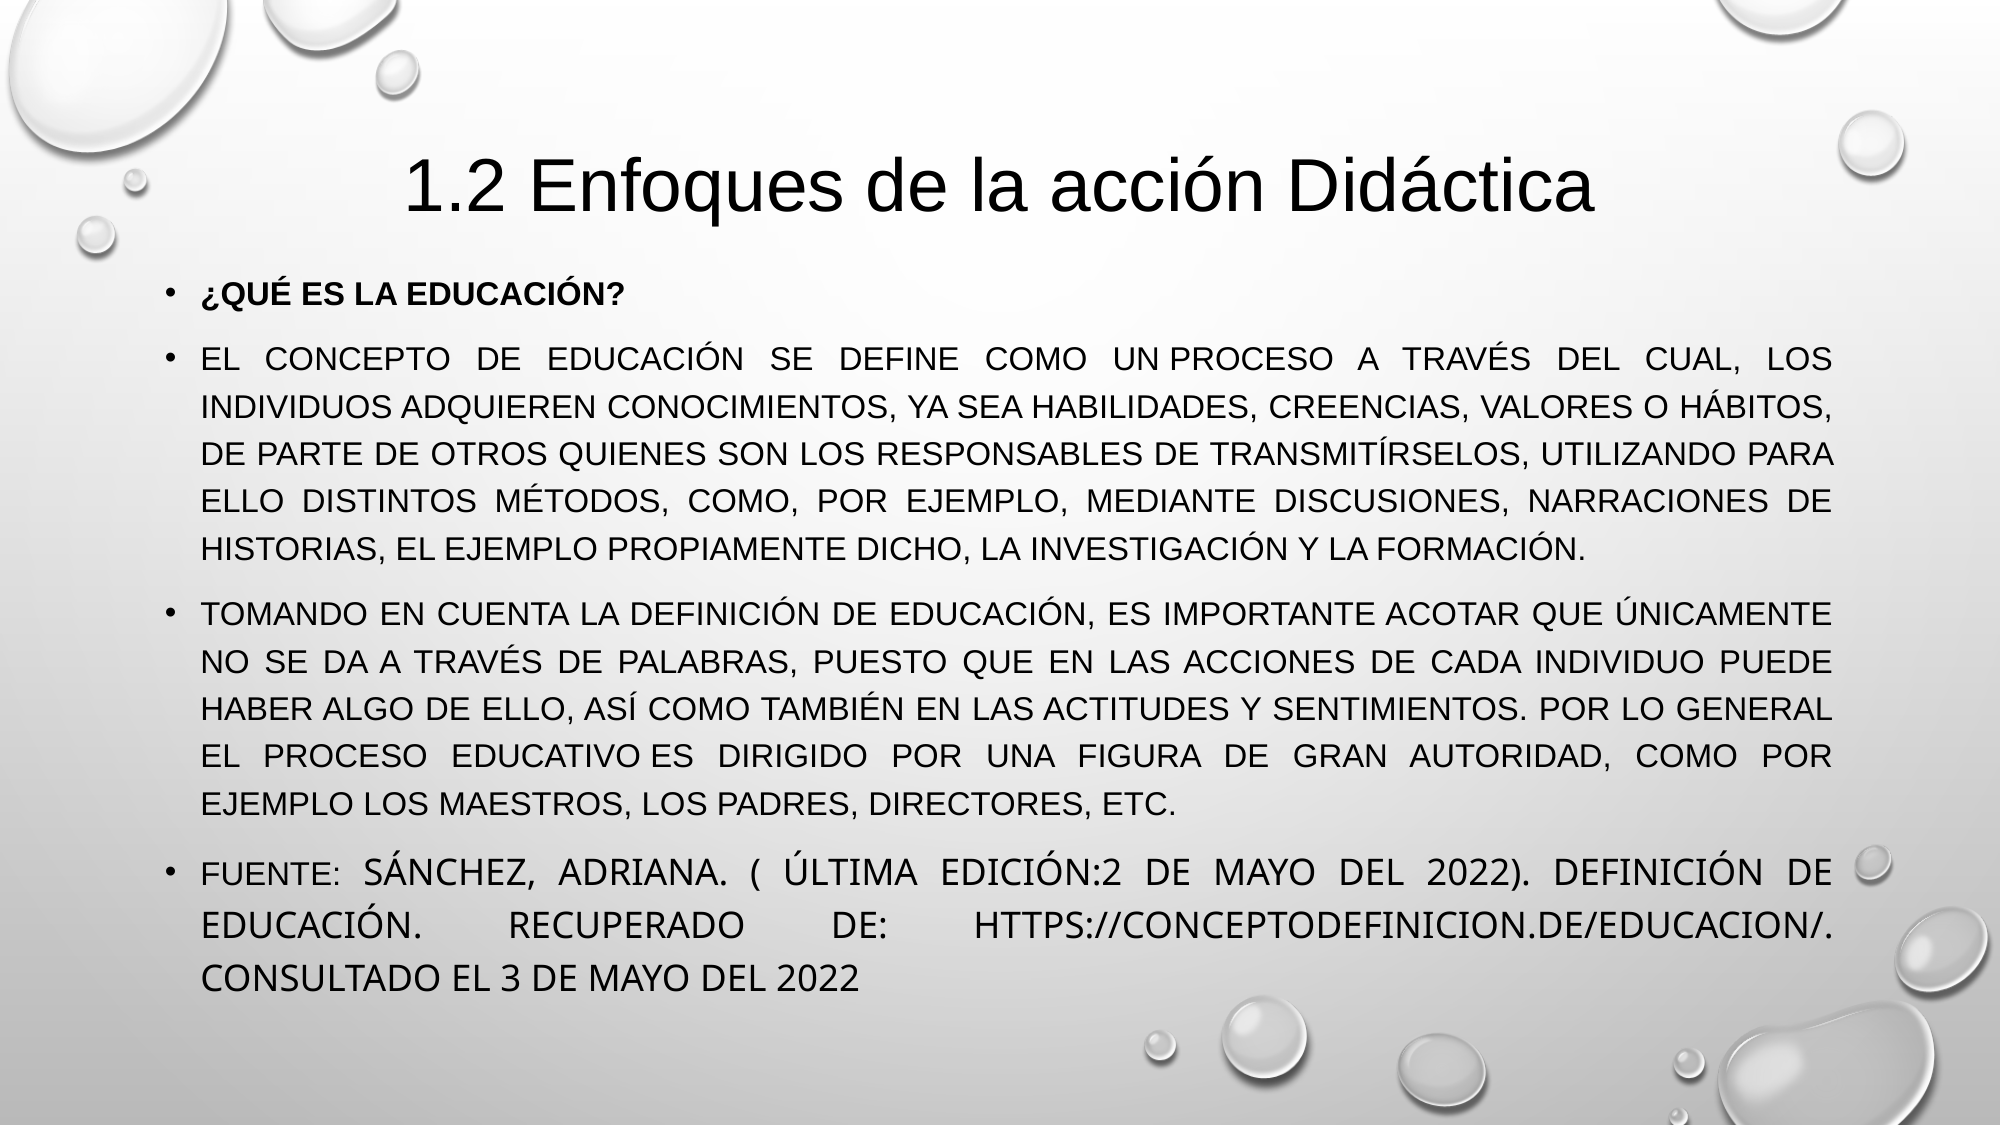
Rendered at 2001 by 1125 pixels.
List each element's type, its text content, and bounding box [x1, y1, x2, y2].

title 1.2 Enfoques de la acción Didáctica [149, 101, 1851, 364]
list ¿Qué es la EDUCACIÓN? El concepto de educación se define como un proceso a través del cual, los individuos adquieren conocimientos, ya sea habilidades, creencias, valores o hábitos, de parte de otros quienes son los responsables de transmitírselos, utilizando para ello distintos métodos, como, por ejemplo, mediante discusiones, narraciones de historias, el ejemplo propiamente dicho, la investigación y la formación. Tomando en cuenta la definición de educación, es importante acotar que únicamente no se da a través de palabras, puesto que en las acciones de cada individuo puede haber algo de ello, así como también en las actitudes y sentimientos. Por lo general el proceso educativo es dirigido por una figura de gran autoridad, como por ejemplo los maestros, los padres, directores, etc. FUENTE: Sánchez, Adriana. ( Última edición:2 de mayo del 2022). Definición de Educación. Recuperado de: https://conceptodefinicion.de/educacion/. Consultado el 3 de mayo del 2022 [149, 256, 1850, 1064]
picture [0, 0, 2000, 1125]
